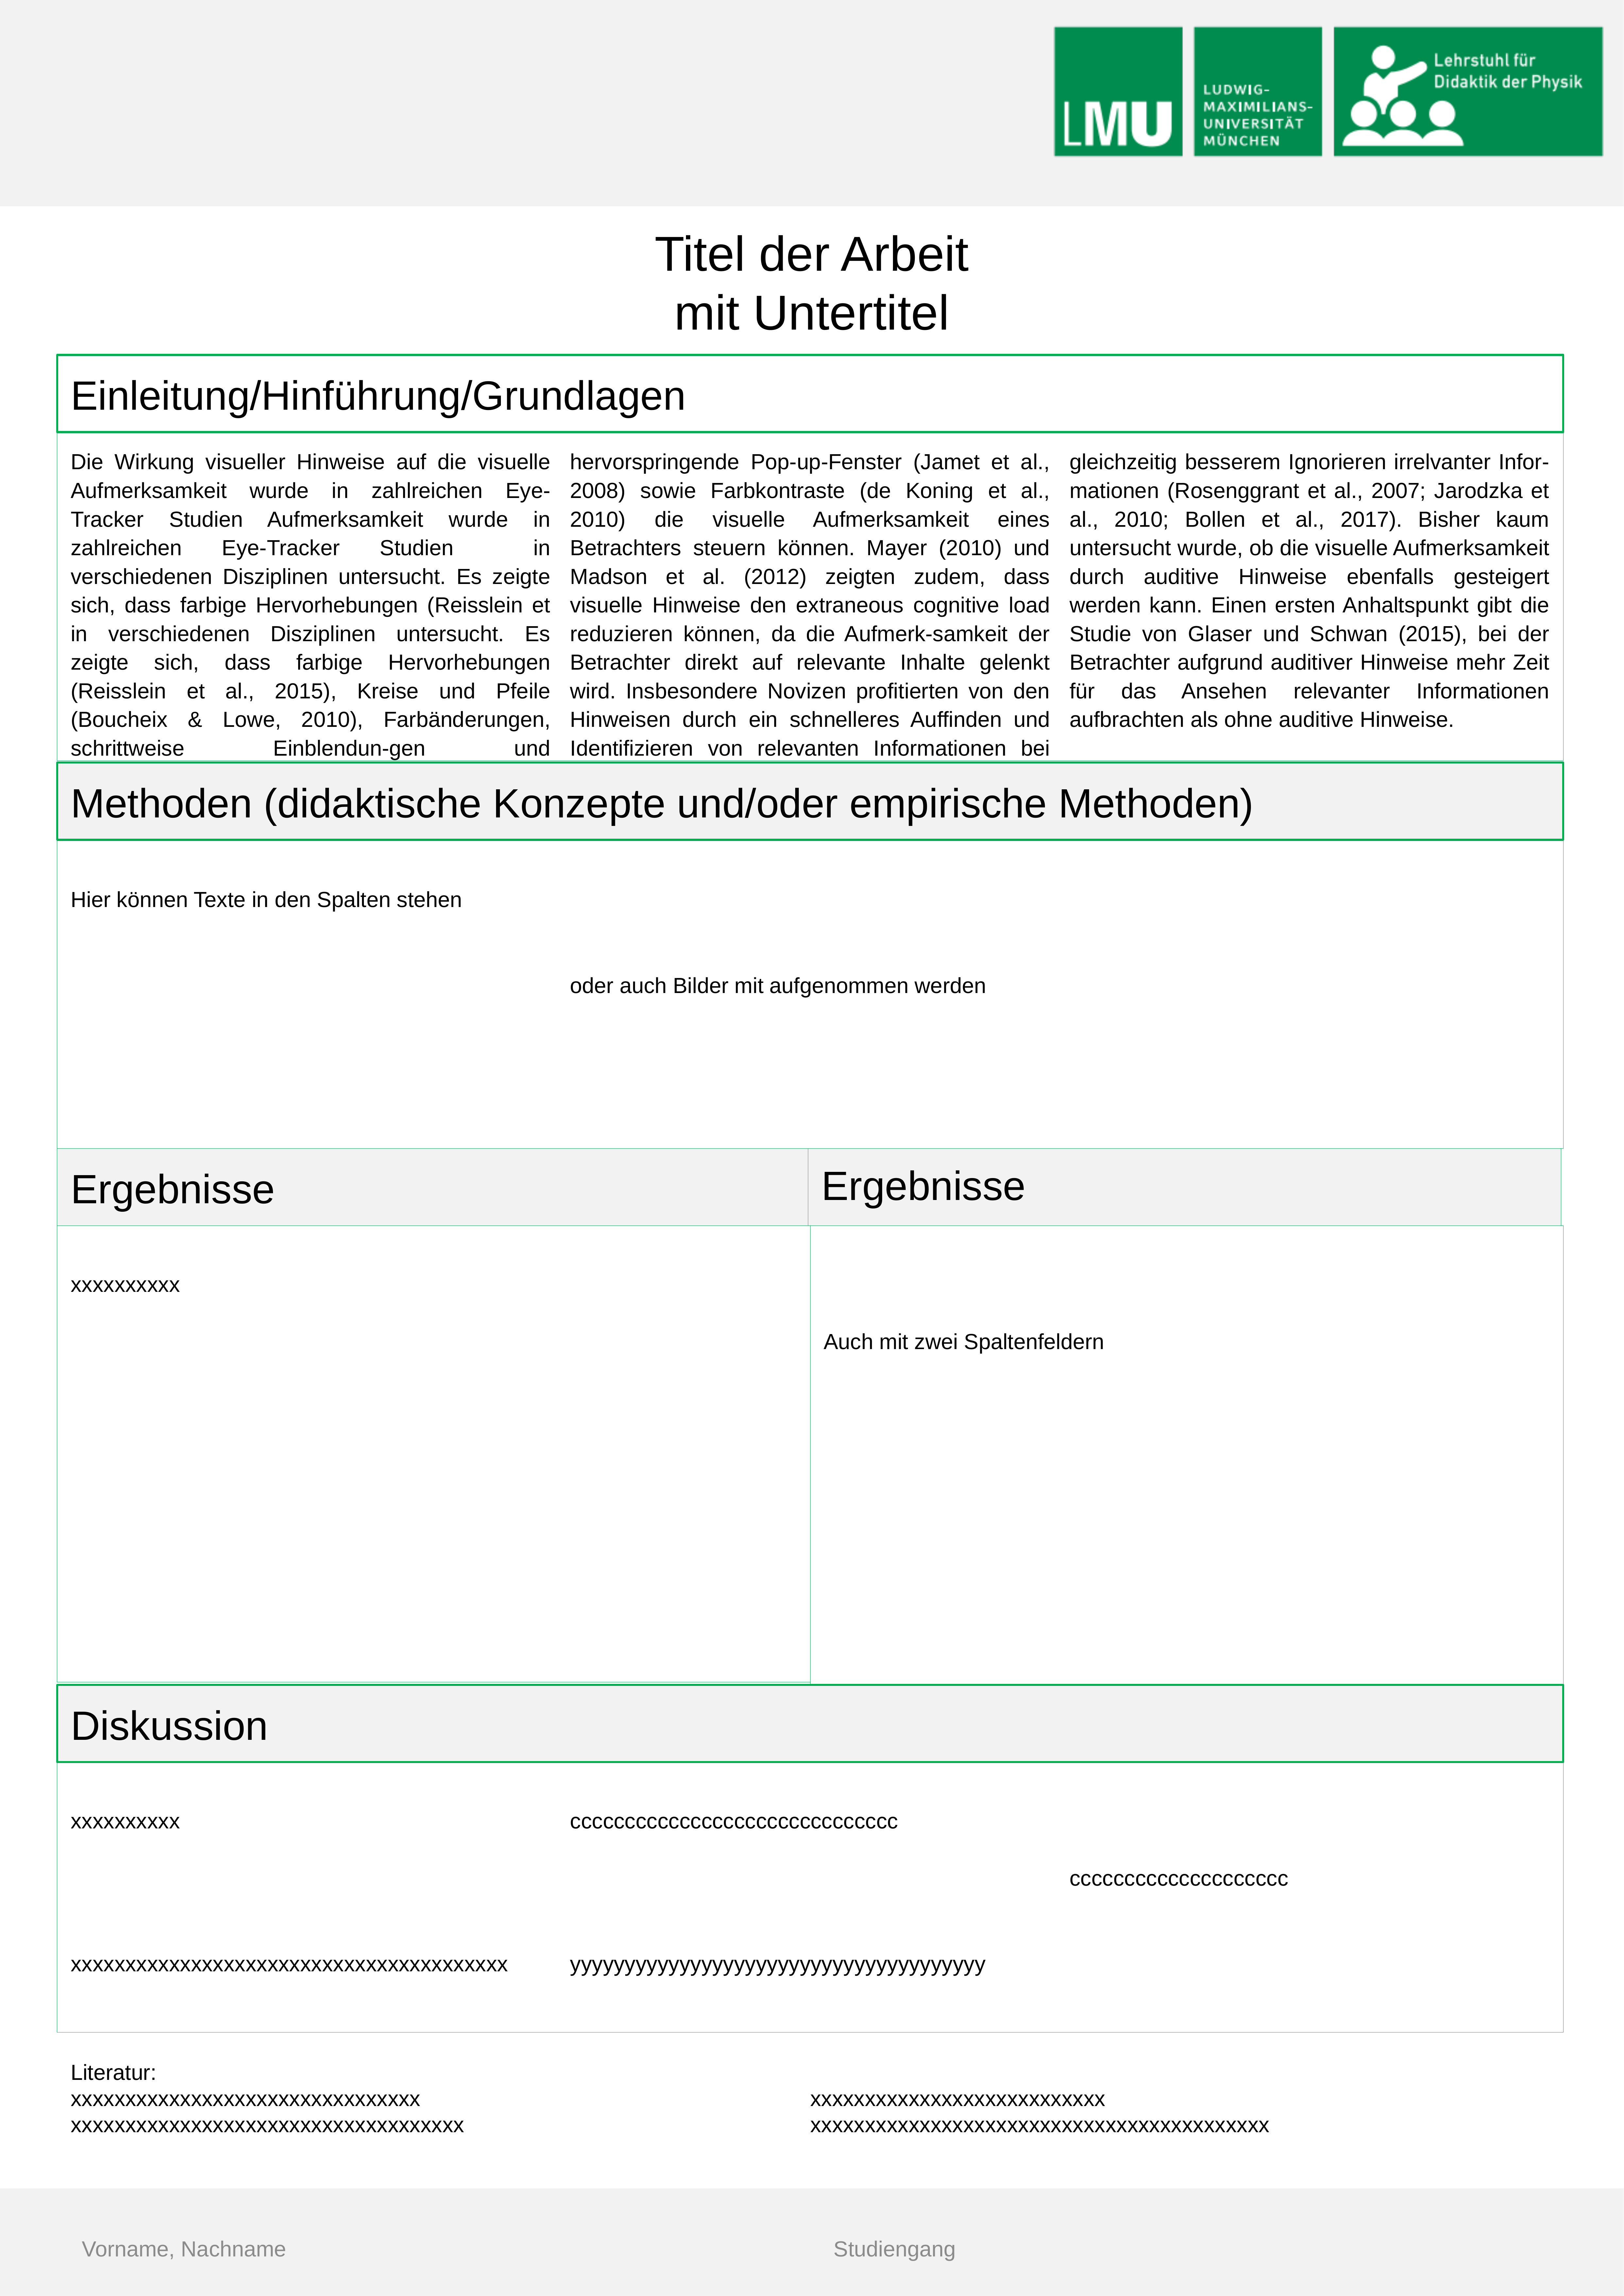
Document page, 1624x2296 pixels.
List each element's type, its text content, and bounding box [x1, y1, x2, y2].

list Einleitung/Hinführung/Grundlagen [57, 355, 1564, 432]
list Ergebnisse [57, 1148, 808, 1225]
text_box Studiengang [829, 2217, 1511, 2279]
list Hier können Texte in den Spalten stehen oder auch Bilder mit aufgenommen werden [57, 841, 1564, 1149]
text_box Vorname, Nachname [77, 2217, 759, 2279]
list Methoden (didaktische Konzepte und/oder empirische Methoden) [57, 762, 1564, 840]
title Titel der Arbeit mit Untertitel [57, 210, 1557, 352]
text_box Auch mit zwei Spaltenfeldern [810, 1225, 1564, 1685]
list Literatur: xxxxxxxxxxxxxxxxxxxxxxxxxxxxxxxx xxxxxxxxxxxxxxxxxxxxxxxxxxxxxxxxxxxx xxxxxxxxxxxxxxxxxxxxxxxxxxx xxxxxxxxxxxxxxxxxxxxxxxxxxxxxxxxxxxxxxxxxx [57, 2045, 1564, 2185]
list xxxxxxxxxx [57, 1225, 811, 1682]
text_box Ergebnisse [808, 1148, 1561, 1225]
list Die Wirkung visueller Hinweise auf die visuelle Aufmerksamkeit wurde in zahlreichen Eye-Tracker Studien Aufmerksamkeit wurde in zahlreichen Eye-Tracker Studien in verschiedenen Disziplinen untersucht. Es zeigte sich, dass farbige Hervorhebungen (Reisslein et in verschiedenen Disziplinen untersucht. Es zeigte sich, dass farbige Hervorhebungen (Reisslein et al., 2015), Kreise und Pfeile (Boucheix & Lowe, 2010), Farbänderungen, schrittweise Einblendun-gen und hervorspringende Pop-up-Fenster (Jamet et al., 2008) sowie Farbkontraste (de Koning et al., 2010) die visuelle Aufmerksamkeit eines Betrachters steuern können. Mayer (2010) und Madson et al. (2012) zeigten zudem, dass visuelle Hinweise den extraneous cognitive load reduzieren können, da die Aufmerk-samkeit der Betrachter direkt auf relevante Inhalte gelenkt wird. Insbesondere Novizen profitierten von den Hinweisen durch ein schnelleres Auffinden und Identifizieren von relevanten Informationen bei gleichzeitig besserem Ignorieren irrelvanter Infor-mationen (Rosenggrant et al., 2007; Jarodzka et al., 2010; Bollen et al., 2017). Bisher kaum untersucht wurde, ob die visuelle Aufmerksamkeit durch auditive Hinweise ebenfalls gesteigert werden kann. Einen ersten Anhaltspunkt gibt die Studie von Glaser und Schwan (2015), bei der Betrachter aufgrund auditiver Hinweise mehr Zeit für das Ansehen relevanter Informationen aufbrachten als ohne auditive Hinweise. [57, 432, 1564, 761]
list Diskussion [57, 1685, 1564, 1762]
list xxxxxxxxxx xxxxxxxxxxxxxxxxxxxxxxxxxxxxxxxxxxxxxxxx cccccccccccccccccccccccccccccc yyyyyyyyyyyyyyyyyyyyyyyyyyyyyyyyyyyyyy cccccccccccccccccccc [57, 1762, 1564, 2032]
